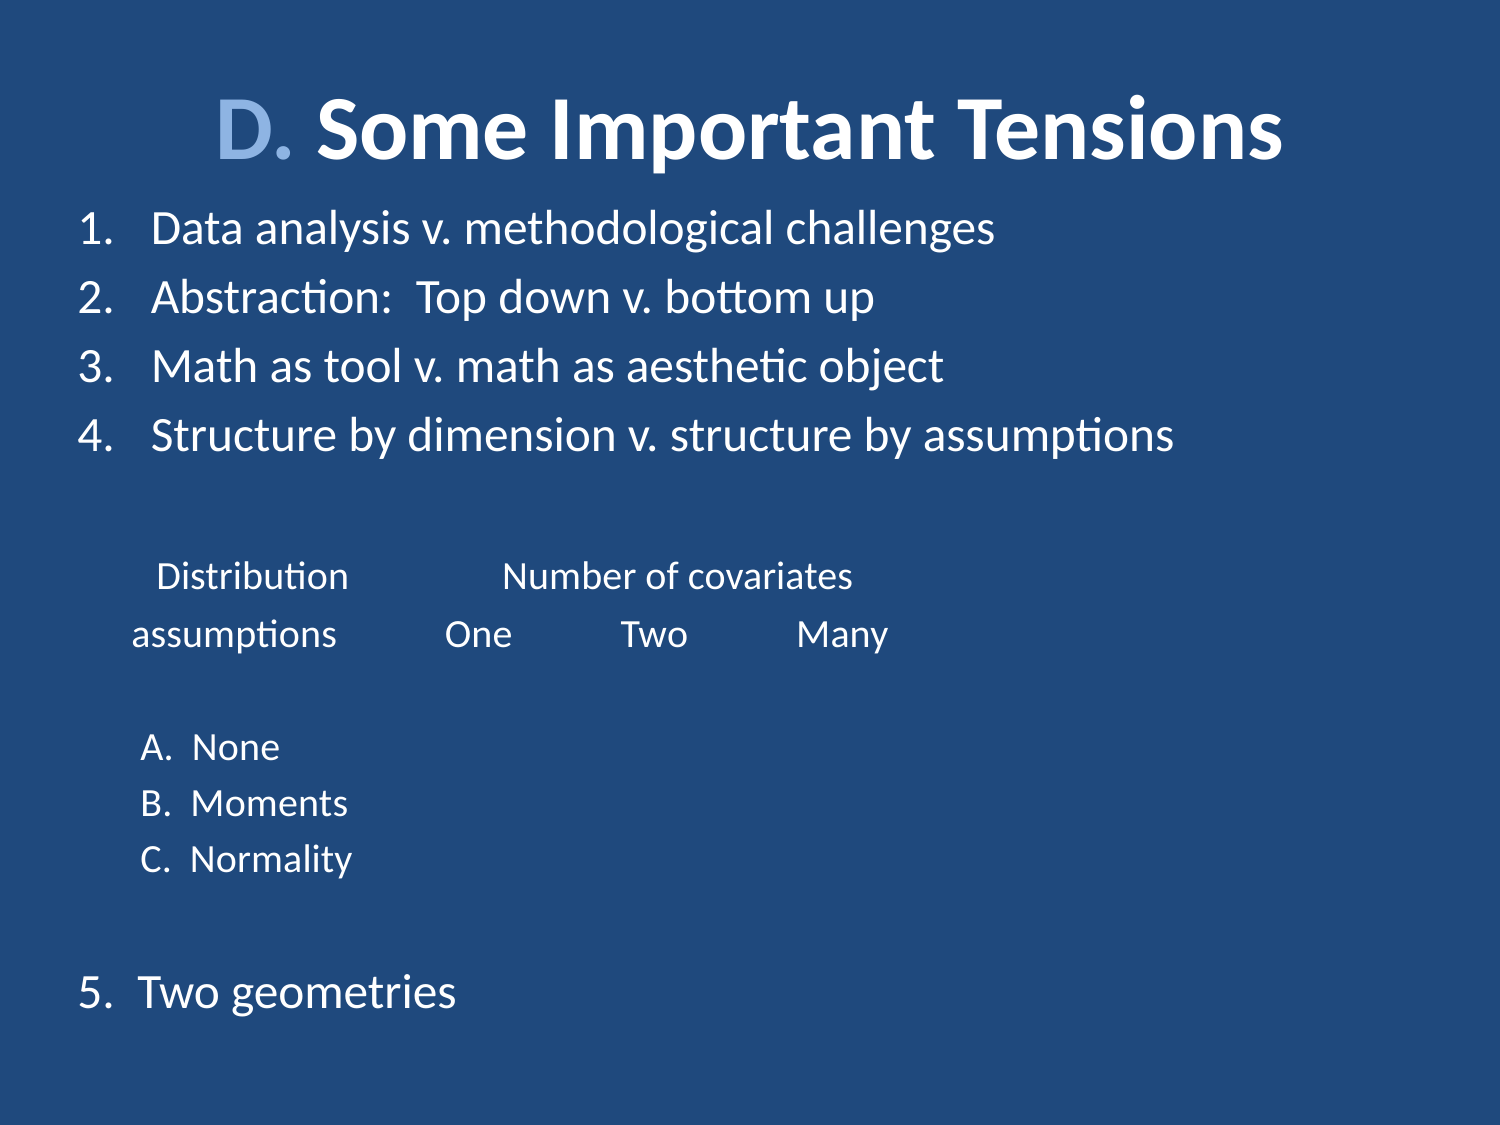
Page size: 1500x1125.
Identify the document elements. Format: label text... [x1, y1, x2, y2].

title D. Some Important Tensions [75, 45, 1425, 187]
list Data analysis v. methodological challenges Abstraction: Top down v. bottom up Math as tool v. math as aesthetic object Structure by dimension v. structure by assumptions Distribution Number of covariates assumptions One Two Many A. None B. Moments C. Normality 5. Two geometries [62, 187, 1438, 1030]
